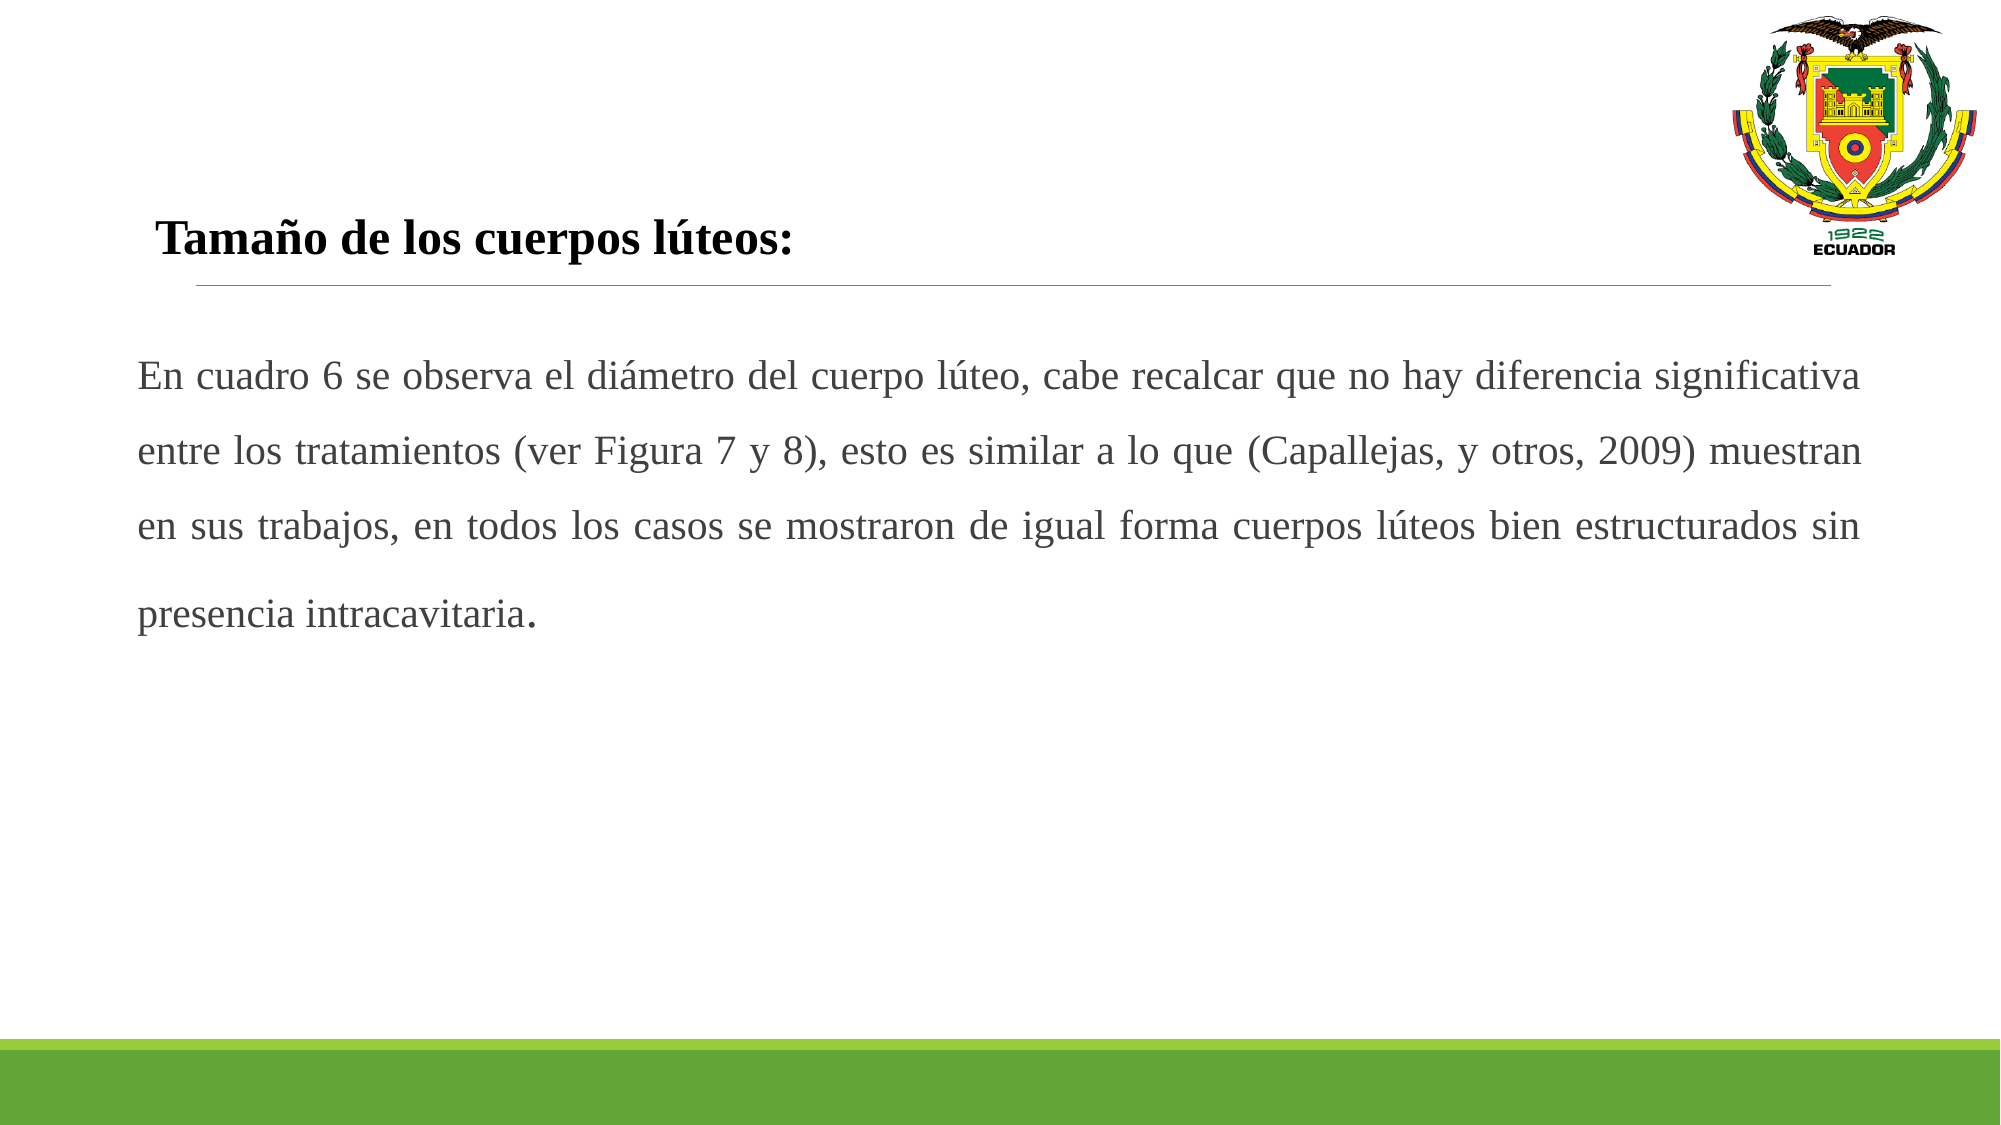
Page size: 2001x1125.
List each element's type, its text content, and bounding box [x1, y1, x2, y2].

picture [1731, 15, 1983, 256]
list En cuadro 6 se observa el diámetro del cuerpo lúteo, cabe recalcar que no hay diferencia significativa entre los tratamientos (ver Figura 7 y 8), esto es similar a lo que (Capallejas, y otros, 2009) muestran en sus trabajos, en todos los casos se mostraron de igual forma cuerpos lúteos bien estructurados sin presencia intracavitaria. [137, 314, 1863, 1029]
text_box Tamaño de los cuerpos lúteos: [140, 197, 811, 272]
